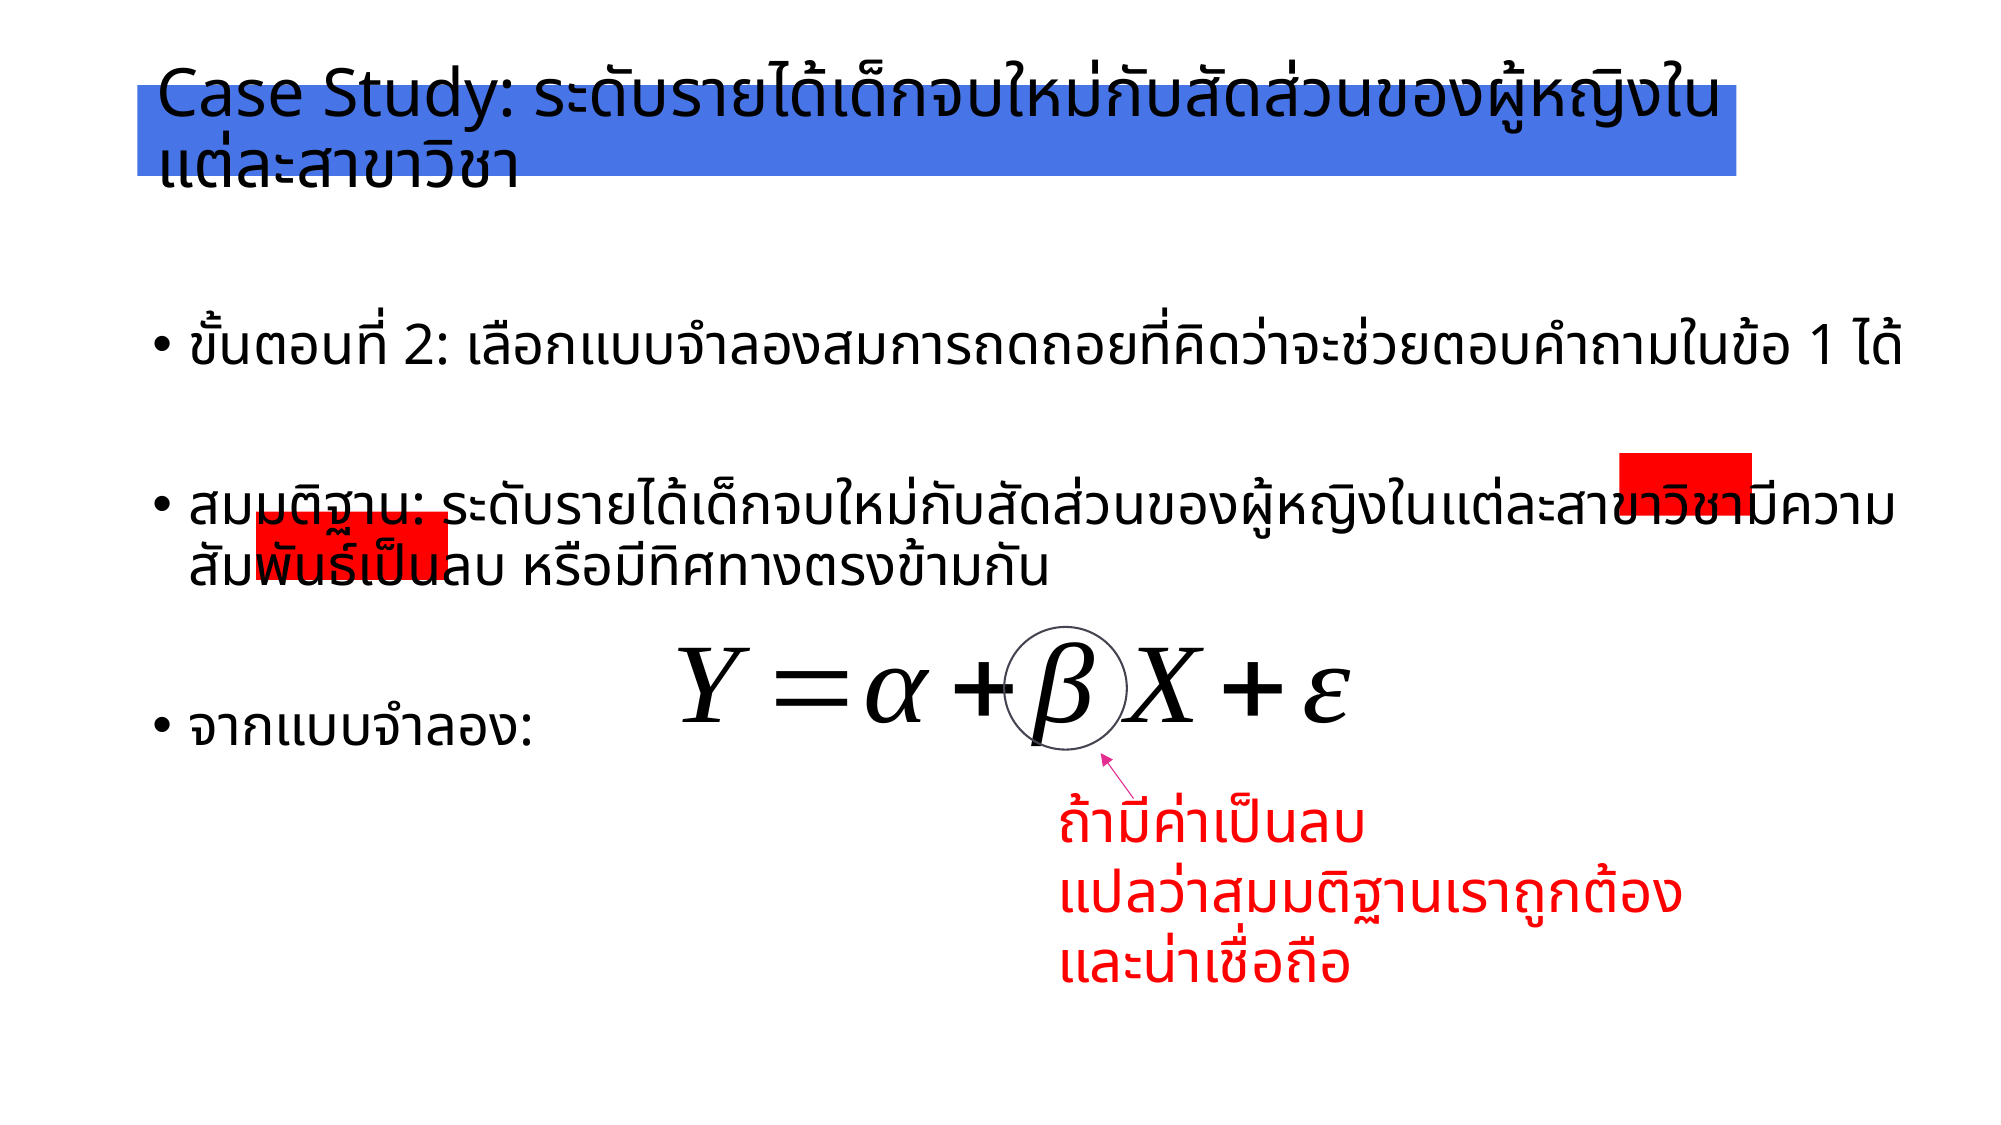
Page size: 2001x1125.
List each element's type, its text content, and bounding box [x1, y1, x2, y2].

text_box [1100, 753, 1134, 799]
title Case Study: ระดับรายได้เด็กจบใหม่กับสัดส่วนของผู้หญิงในแต่ละสาขาวิชา [141, 50, 1867, 211]
text_box ถ้ามีค่าเป็นลบ แปลว่าสมมติฐานเราถูกต้อง และน่าเชื่อถือ [1042, 776, 1700, 1002]
text_box [136, 84, 141, 177]
list ขั้นตอนที่ 2: เลือกแบบจำลองสมการถดถอยที่คิดว่าจะช่วยตอบคำถามในข้อ 1 ได้ สมมติฐาน: ระดับรายได้เด็กจบใหม่กับสัดส่วนของผู้หญิงในแต่ละสาขาวิชามีความสัมพันธ์เป็นลบ หรือมีทิศทางตรงข้ามกัน จากแบบจำลอง: [137, 308, 1926, 775]
